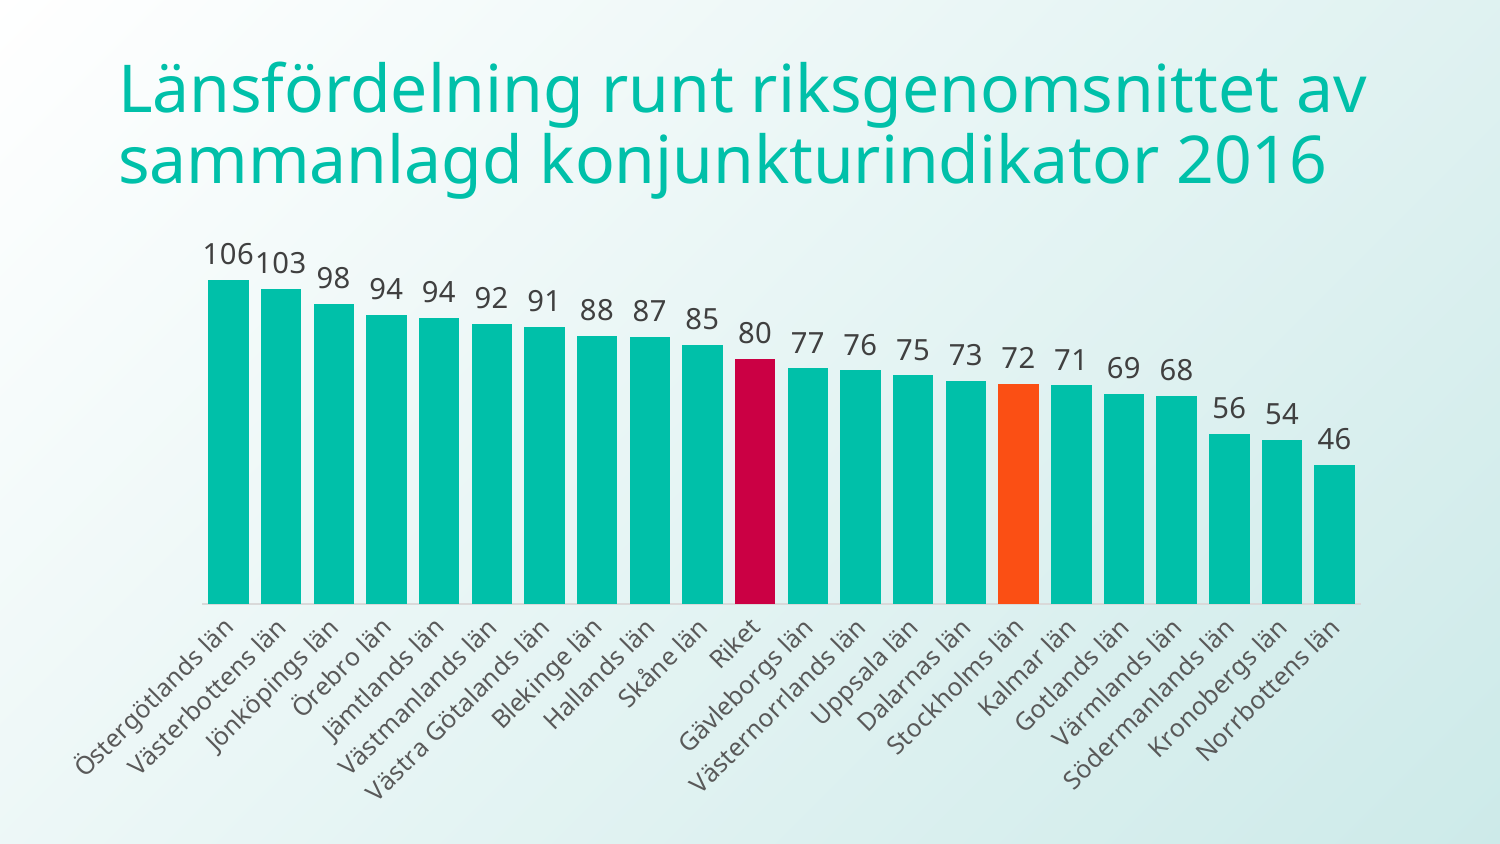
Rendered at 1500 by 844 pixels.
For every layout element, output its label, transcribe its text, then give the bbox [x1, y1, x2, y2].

chart [39, 224, 1389, 821]
title Länsfördelning runt riksgenomsnittet av sammanlagd konjunkturindikator 2016 [103, 44, 1397, 208]
